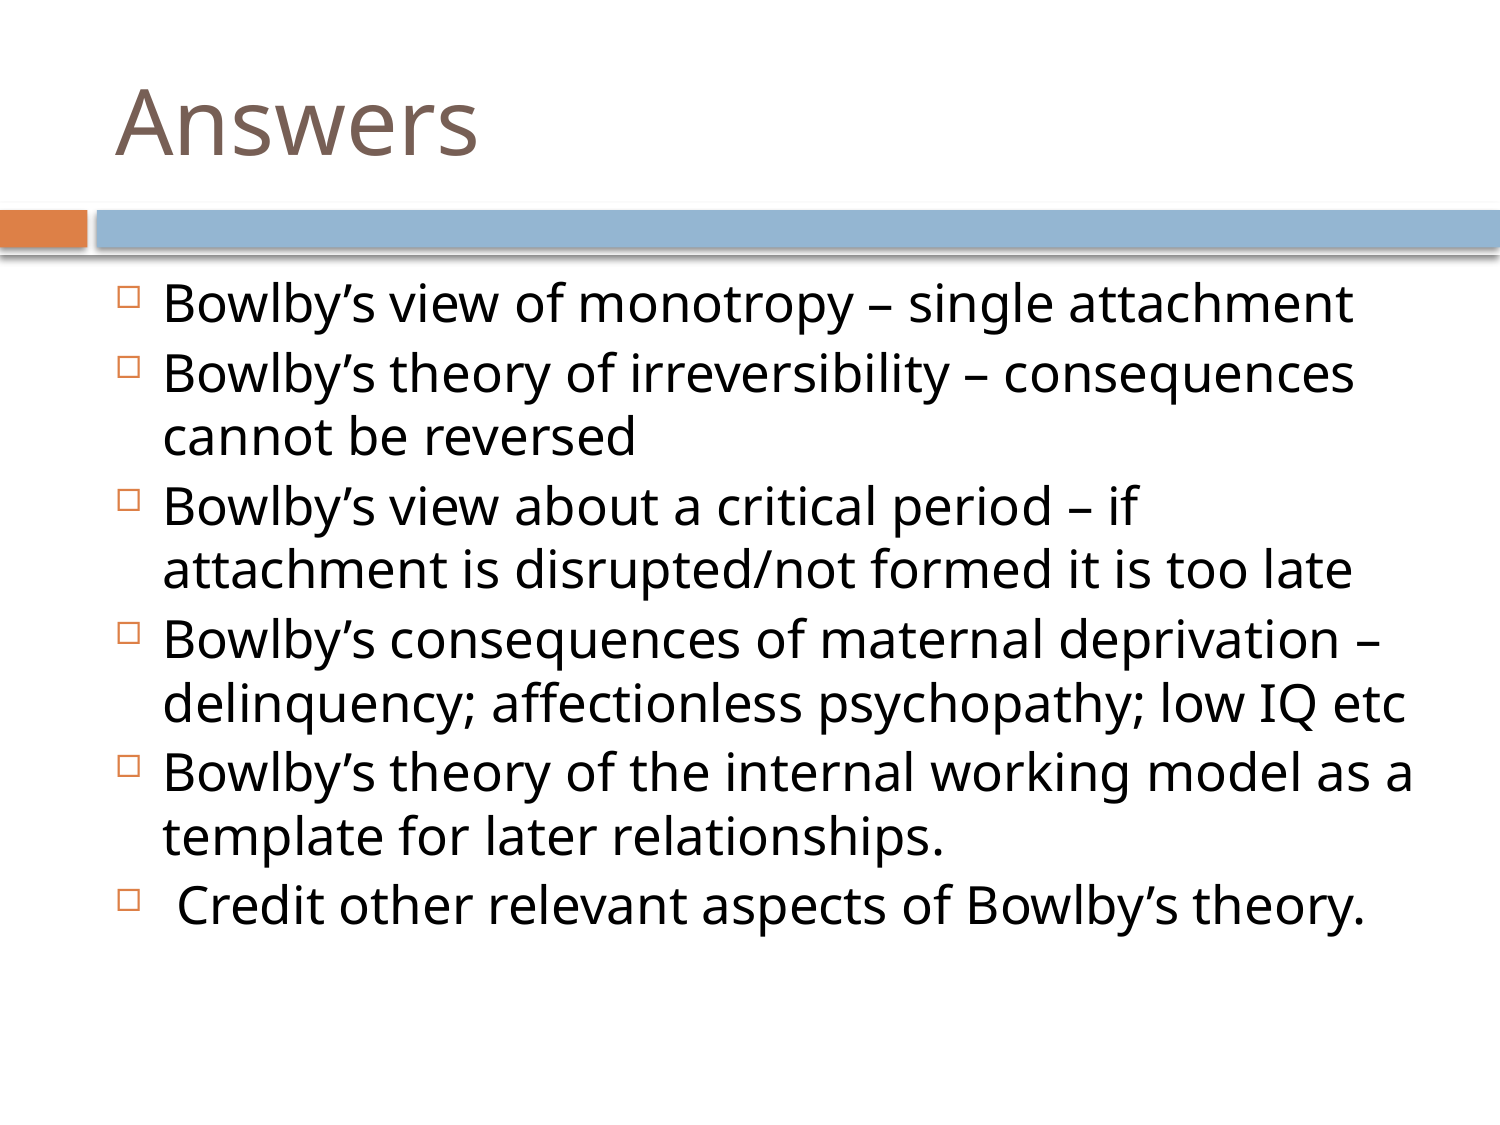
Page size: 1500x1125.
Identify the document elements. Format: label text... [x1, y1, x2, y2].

list Bowlby’s view of monotropy – single attachment Bowlby’s theory of irreversibility – consequences cannot be reversed Bowlby’s view about a critical period – if attachment is disrupted/not formed it is too late Bowlby’s consequences of maternal deprivation – delinquency; affectionless psychopathy; low IQ etc Bowlby’s theory of the internal working model as a template for later relationships. Credit other relevant aspects of Bowlby’s theory. [100, 262, 1438, 1000]
title Answers [100, 37, 1438, 200]
